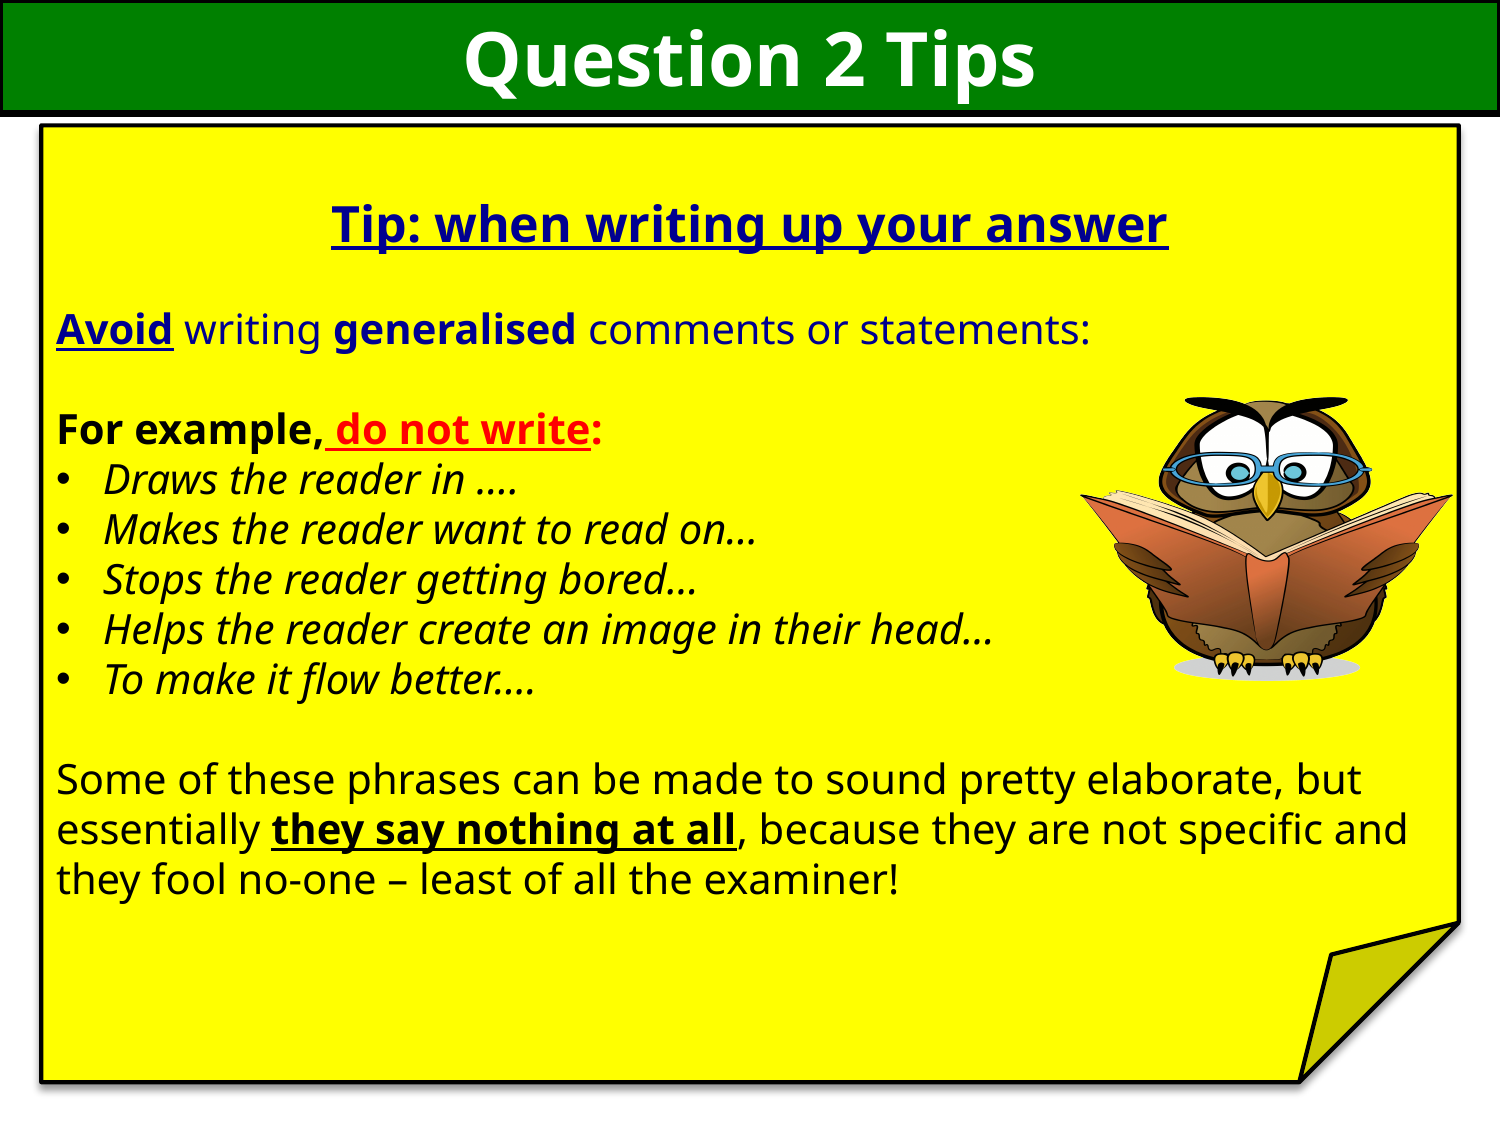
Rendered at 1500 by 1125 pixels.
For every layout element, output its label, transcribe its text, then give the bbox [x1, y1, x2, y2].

picture [1080, 396, 1454, 682]
text_box Question 2 Tips [0, 0, 1500, 114]
text_box Tip: when writing up your answer Avoid writing generalised comments or statements: For example, do not write: Draws the reader in …. Makes the reader want to read on… Stops the reader getting bored… Helps the reader create an image in their head… To make it flow better…. Some of these phrases can be made to sound pretty elaborate, but essentially they say nothing at all, because they are not specific and they fool no-one – least of all the examiner! [39, 123, 1461, 1085]
